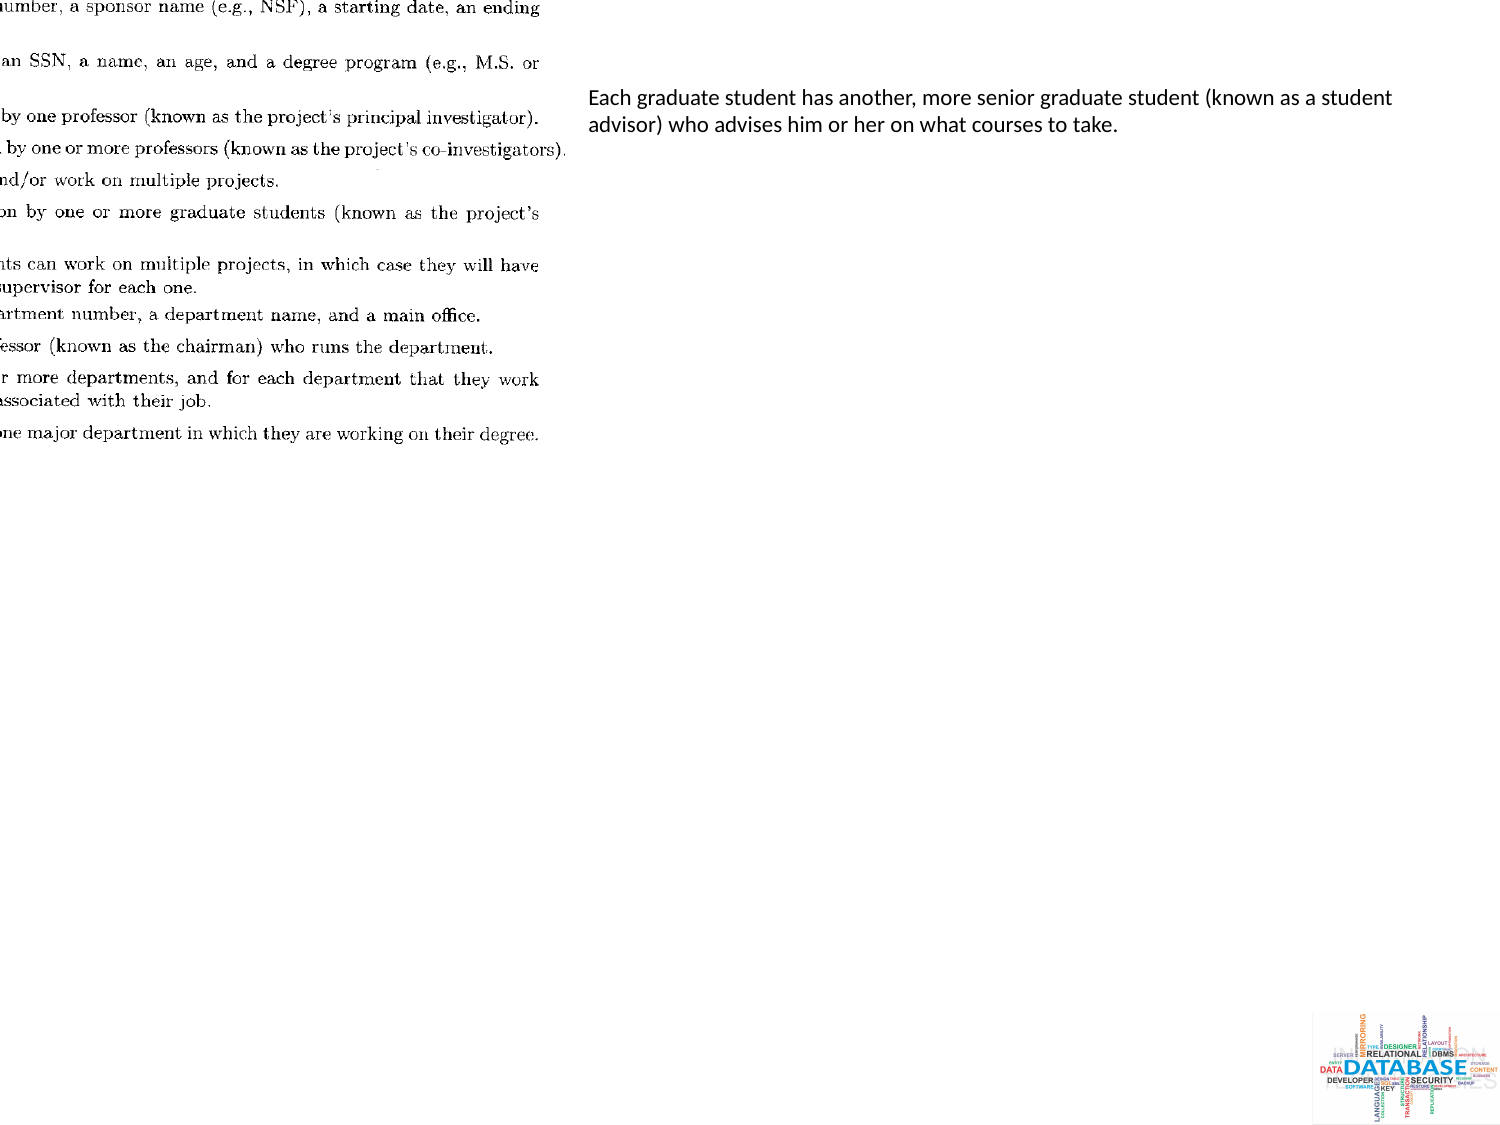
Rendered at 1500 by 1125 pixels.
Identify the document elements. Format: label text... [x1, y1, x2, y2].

picture [1312, 1012, 1500, 1125]
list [0, 0, 574, 459]
text_box Each graduate student has another, more senior graduate student (known as a student advisor) who advises him or her on what courses to take. [574, 75, 1471, 173]
